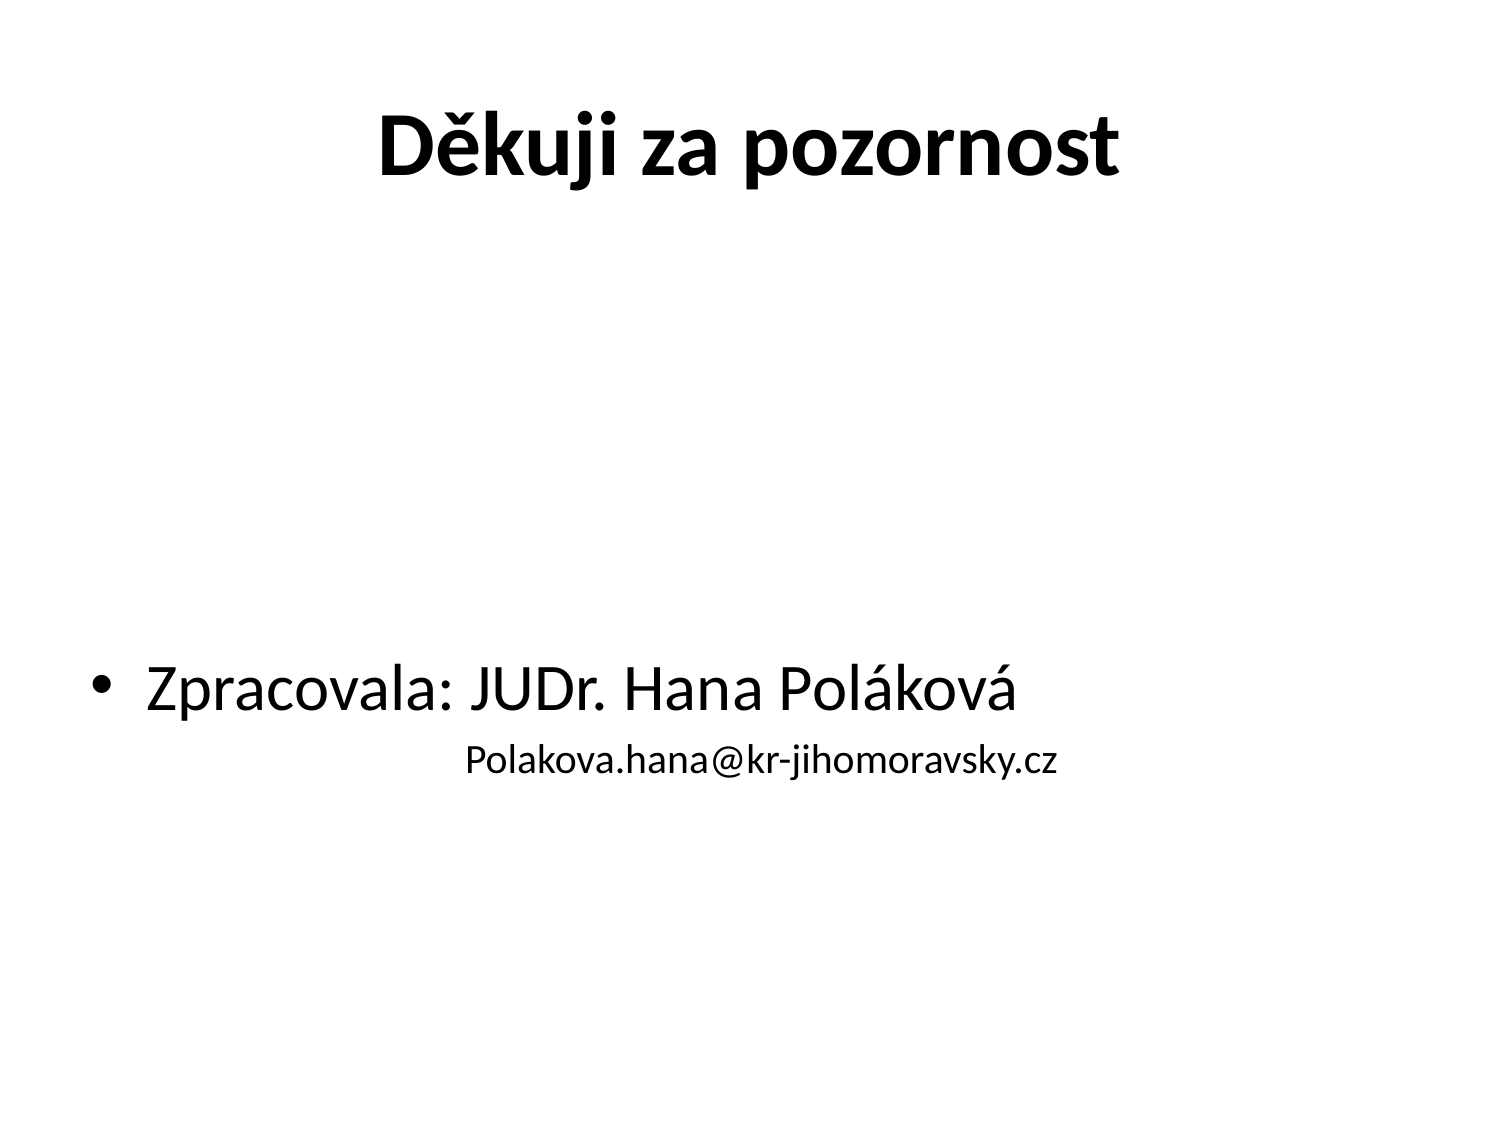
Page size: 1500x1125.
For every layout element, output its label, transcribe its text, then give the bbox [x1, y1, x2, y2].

title Děkuji za pozornost [75, 45, 1425, 233]
list Zpracovala: JUDr. Hana Poláková Polakova.hana@kr-jihomoravsky.cz [75, 262, 1425, 1005]
